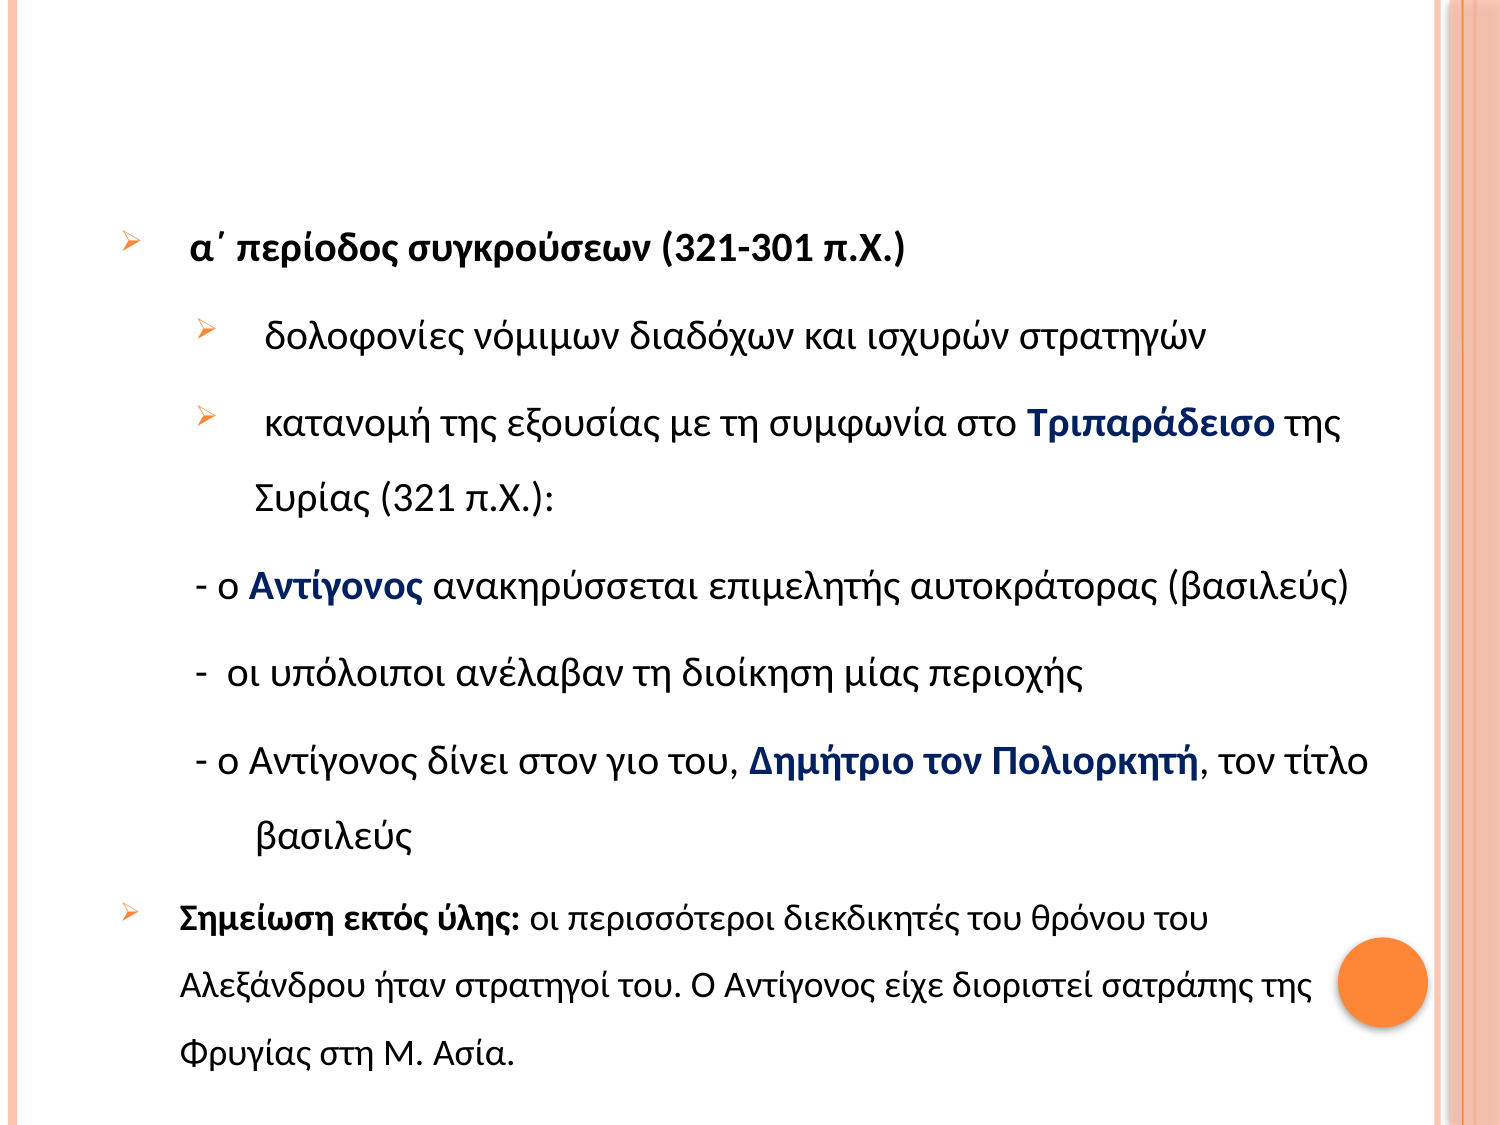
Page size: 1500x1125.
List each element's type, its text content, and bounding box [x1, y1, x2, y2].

text_box α΄ περίοδος συγκρούσεων (321-301 π.Χ.) δολοφονίες νόμιμων διαδόχων και ισχυρών στρατηγών κατανομή της εξουσίας με τη συμφωνία στο Τριπαράδεισο της Συρίας (321 π.Χ.): - ο Αντίγονος ανακηρύσσεται επιμελητής αυτοκράτορας (βασιλεύς) - οι υπόλοιποι ανέλαβαν τη διοίκηση μίας περιοχής - ο Αντίγονος δίνει στον γιο του, Δημήτριο τον Πολιορκητή, τον τίτλο βασιλεύς Σημείωση εκτός ύλης: οι περισσότεροι διεκδικητές του θρόνου του Αλεξάνδρου ήταν στρατηγοί του. Ο Αντίγονος είχε διοριστεί σατράπης της Φρυγίας στη Μ. Ασία. [105, 187, 1393, 1125]
